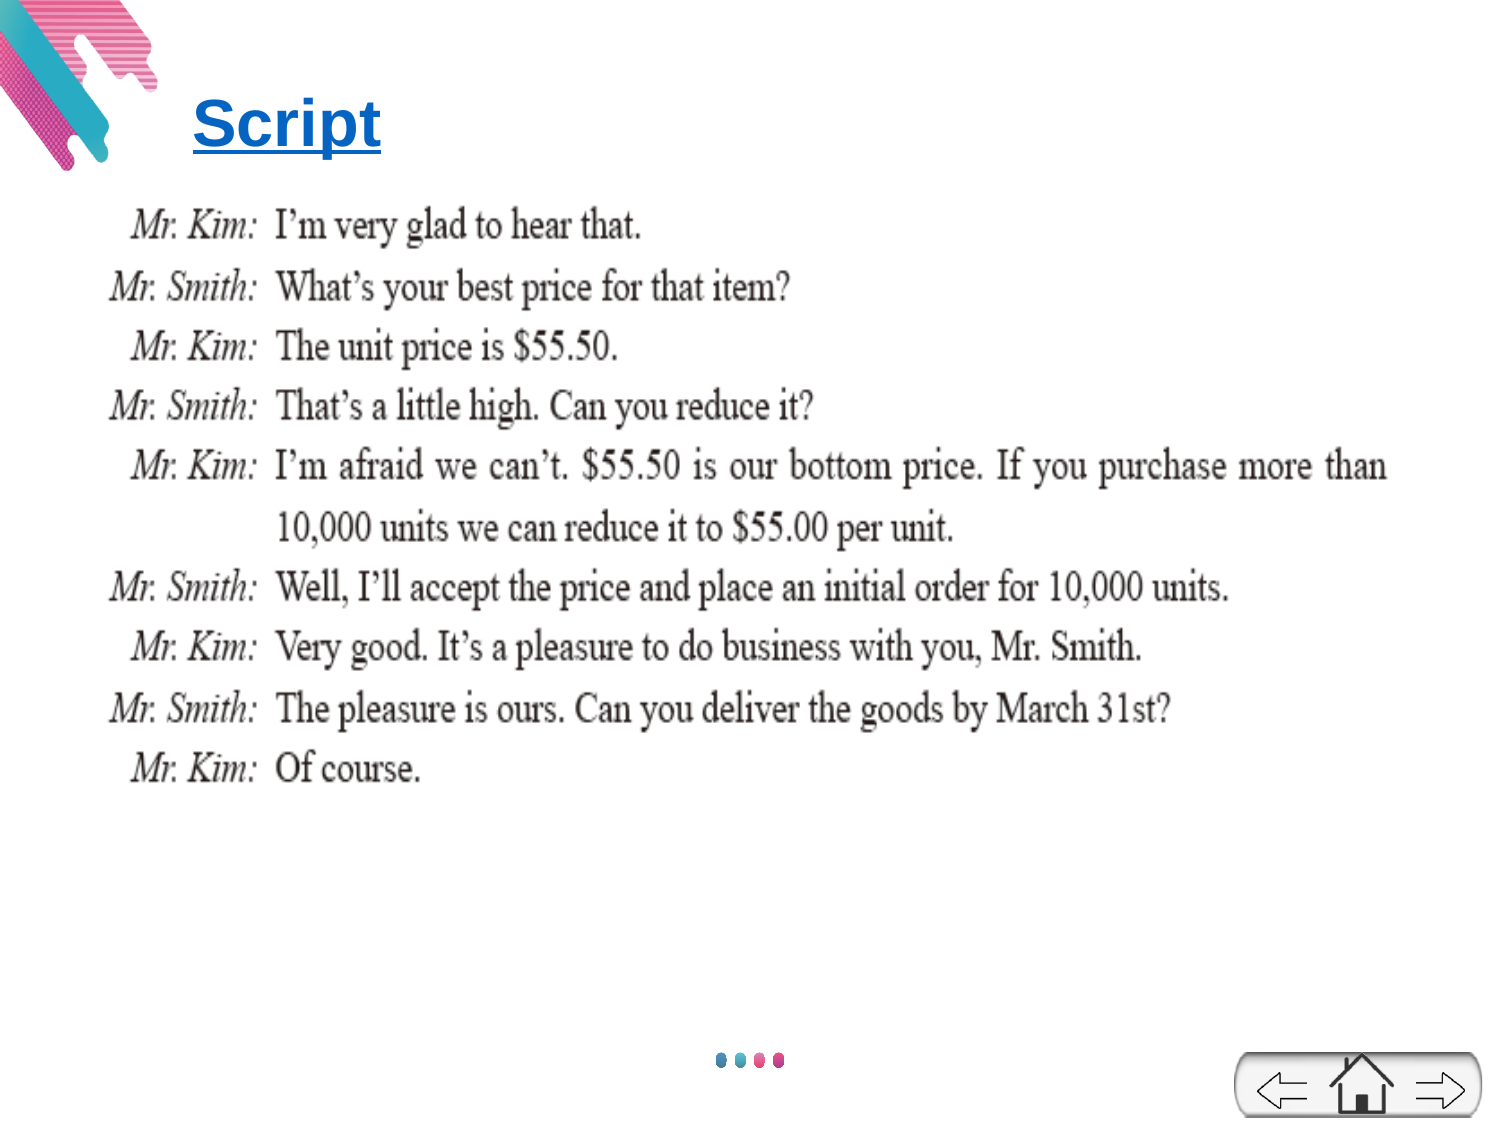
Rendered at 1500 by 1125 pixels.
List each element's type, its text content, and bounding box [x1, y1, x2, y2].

text_box Script [177, 72, 397, 167]
picture [90, 197, 1406, 852]
picture [1234, 1052, 1483, 1118]
picture [0, 0, 184, 179]
